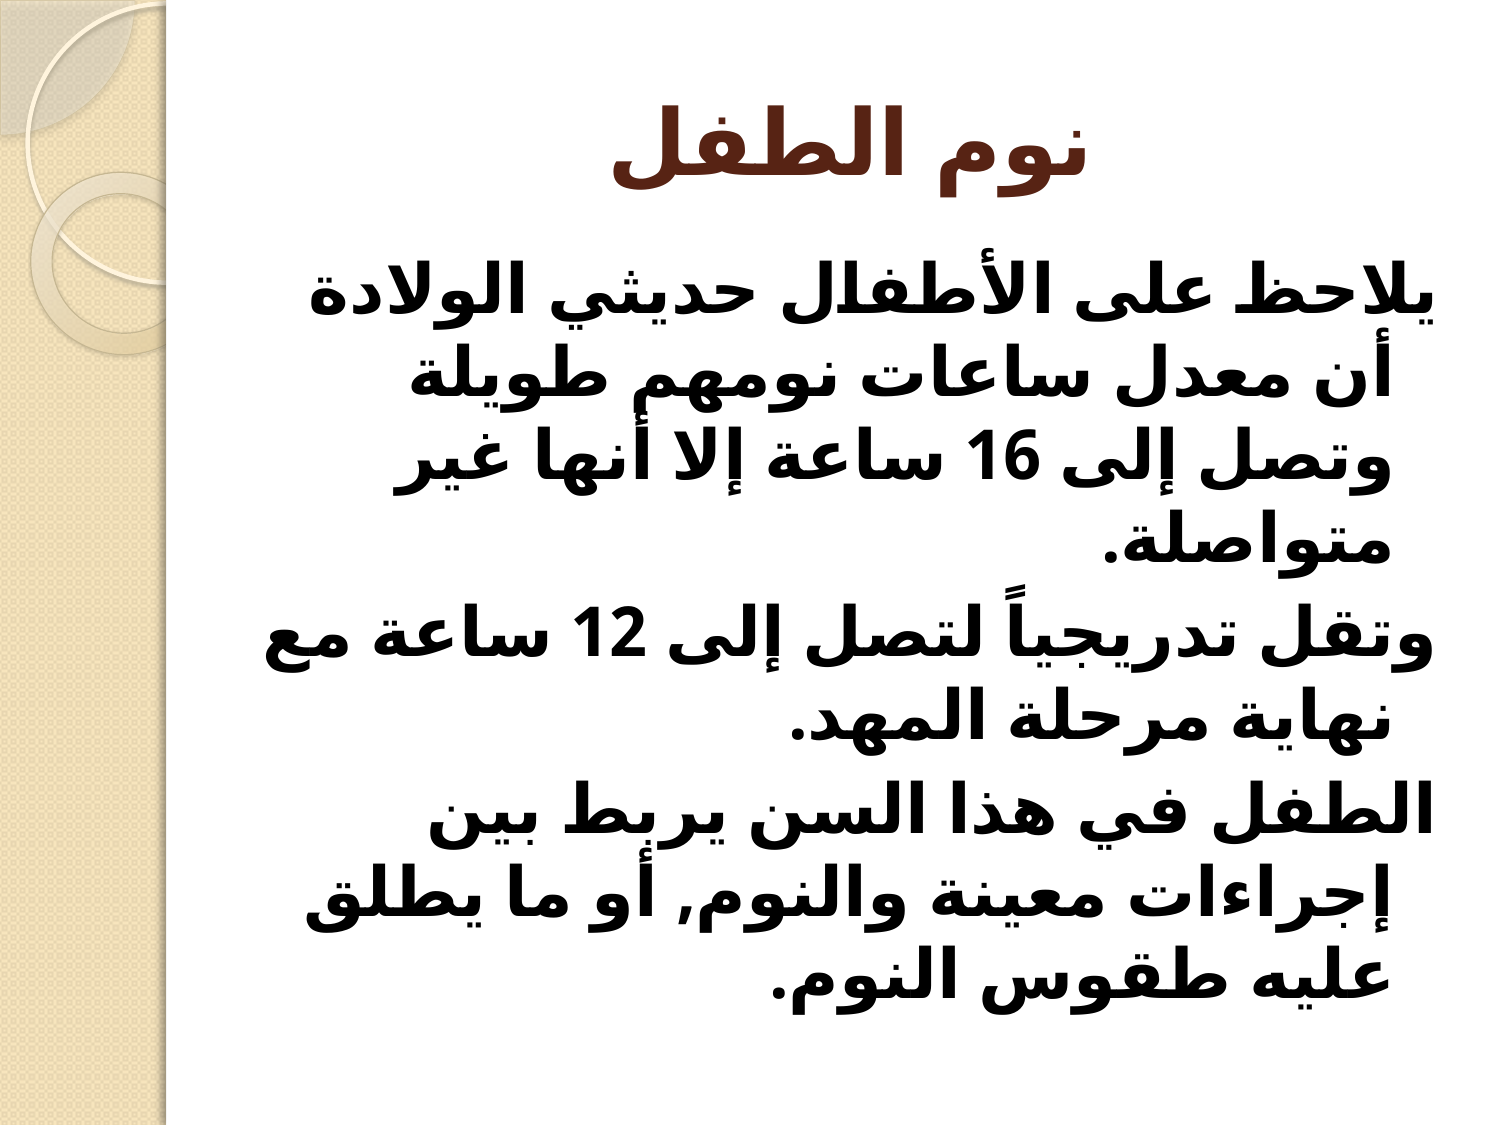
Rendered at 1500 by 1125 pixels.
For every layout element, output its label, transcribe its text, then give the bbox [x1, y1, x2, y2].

title نوم الطفل [235, 45, 1466, 233]
list يلاحظ على الأطفال حديثي الولادة أن معدل ساعات نومهم طويلة وتصل إلى 16 ساعة إلا أنها غير متواصلة. وتقل تدريجياً لتصل إلى 12 ساعة مع نهاية مرحلة المهد. الطفل في هذا السن يربط بين إجراءات معينة والنوم, أو ما يطلق عليه طقوس النوم. [235, 237, 1466, 1025]
